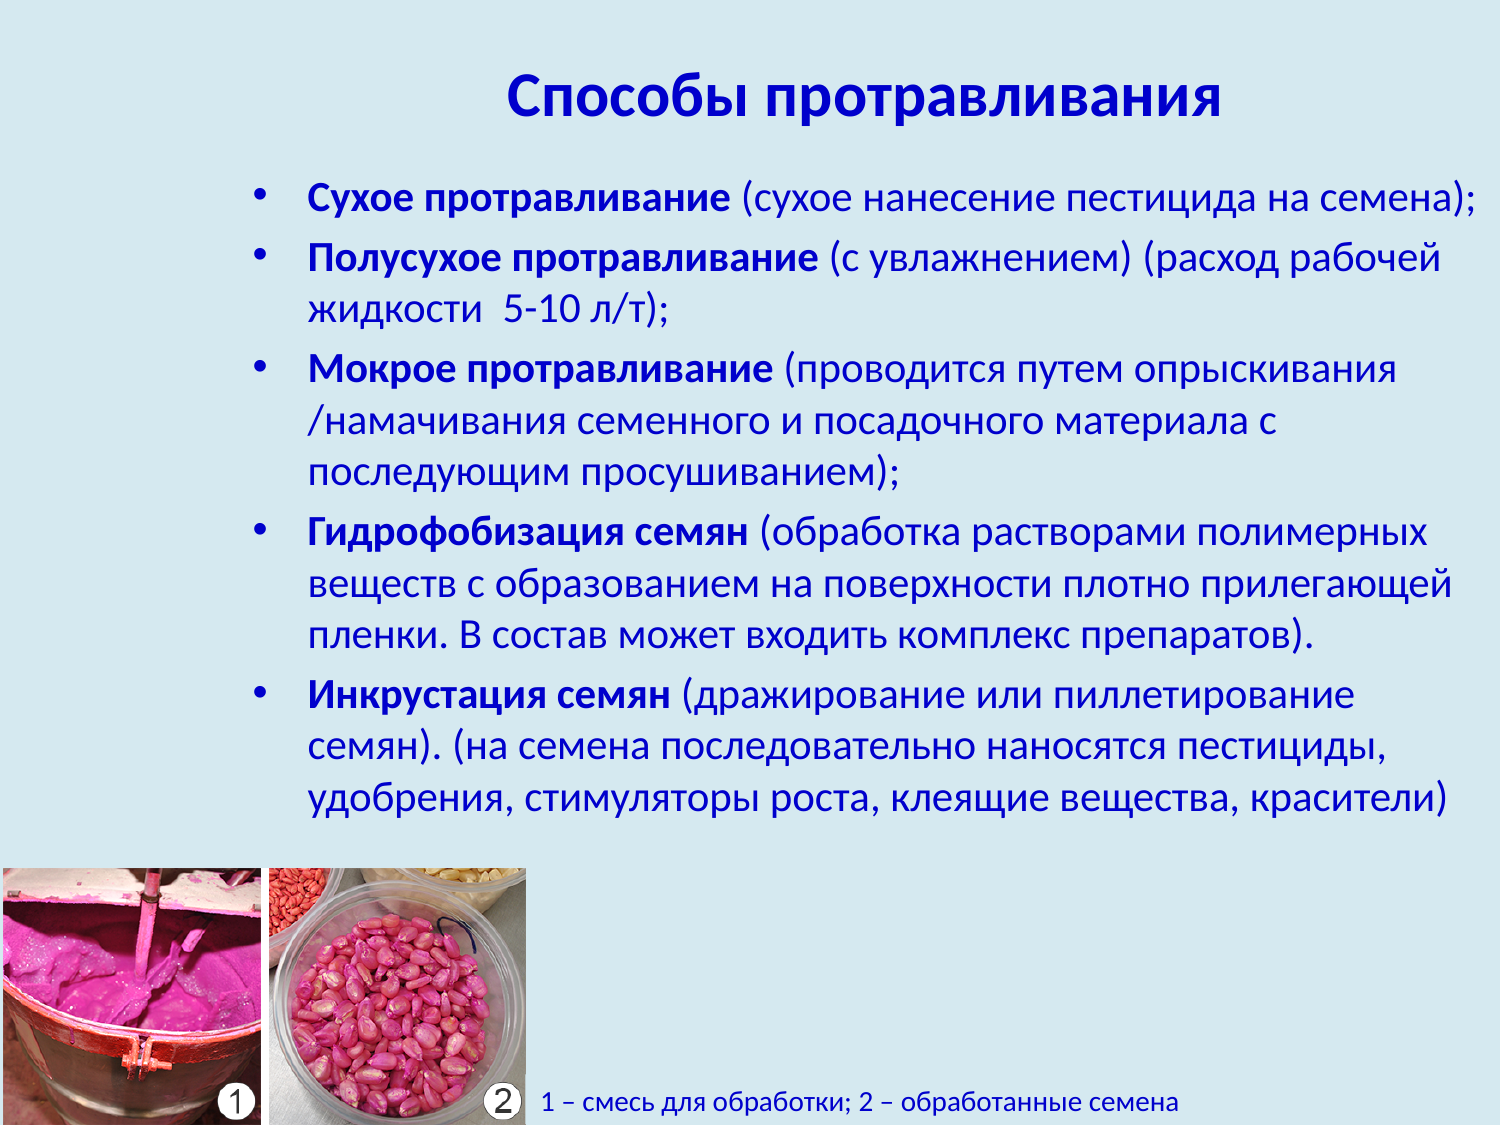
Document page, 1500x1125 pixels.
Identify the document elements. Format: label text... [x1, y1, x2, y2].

list Сухое протравливание (сухое нанесение пестицида на семена); Полусухое протравливание (с увлажнением) (расход рабочей жидкости 5-10 л/т); Мокрое протравливание (проводится путем опрыскивания /намачивания семенного и посадочного материала с последующим просушиванием); Гидрофобизация семян (обработка растворами полимерных веществ с образованием на поверхности плотно прилегающей пленки. В состав может входить комплекс препаратов). Инкрустация семян (дражирование или пиллетирование семян). (на семена последовательно наносятся пестициды, удобрения, стимуляторы роста, клеящие вещества, красители) [237, 160, 1500, 869]
text_box 1 – смесь для обработки; 2 – обработанные семена [530, 1074, 1276, 1125]
title Способы протравливания [225, 45, 1500, 138]
picture [3, 868, 526, 1125]
